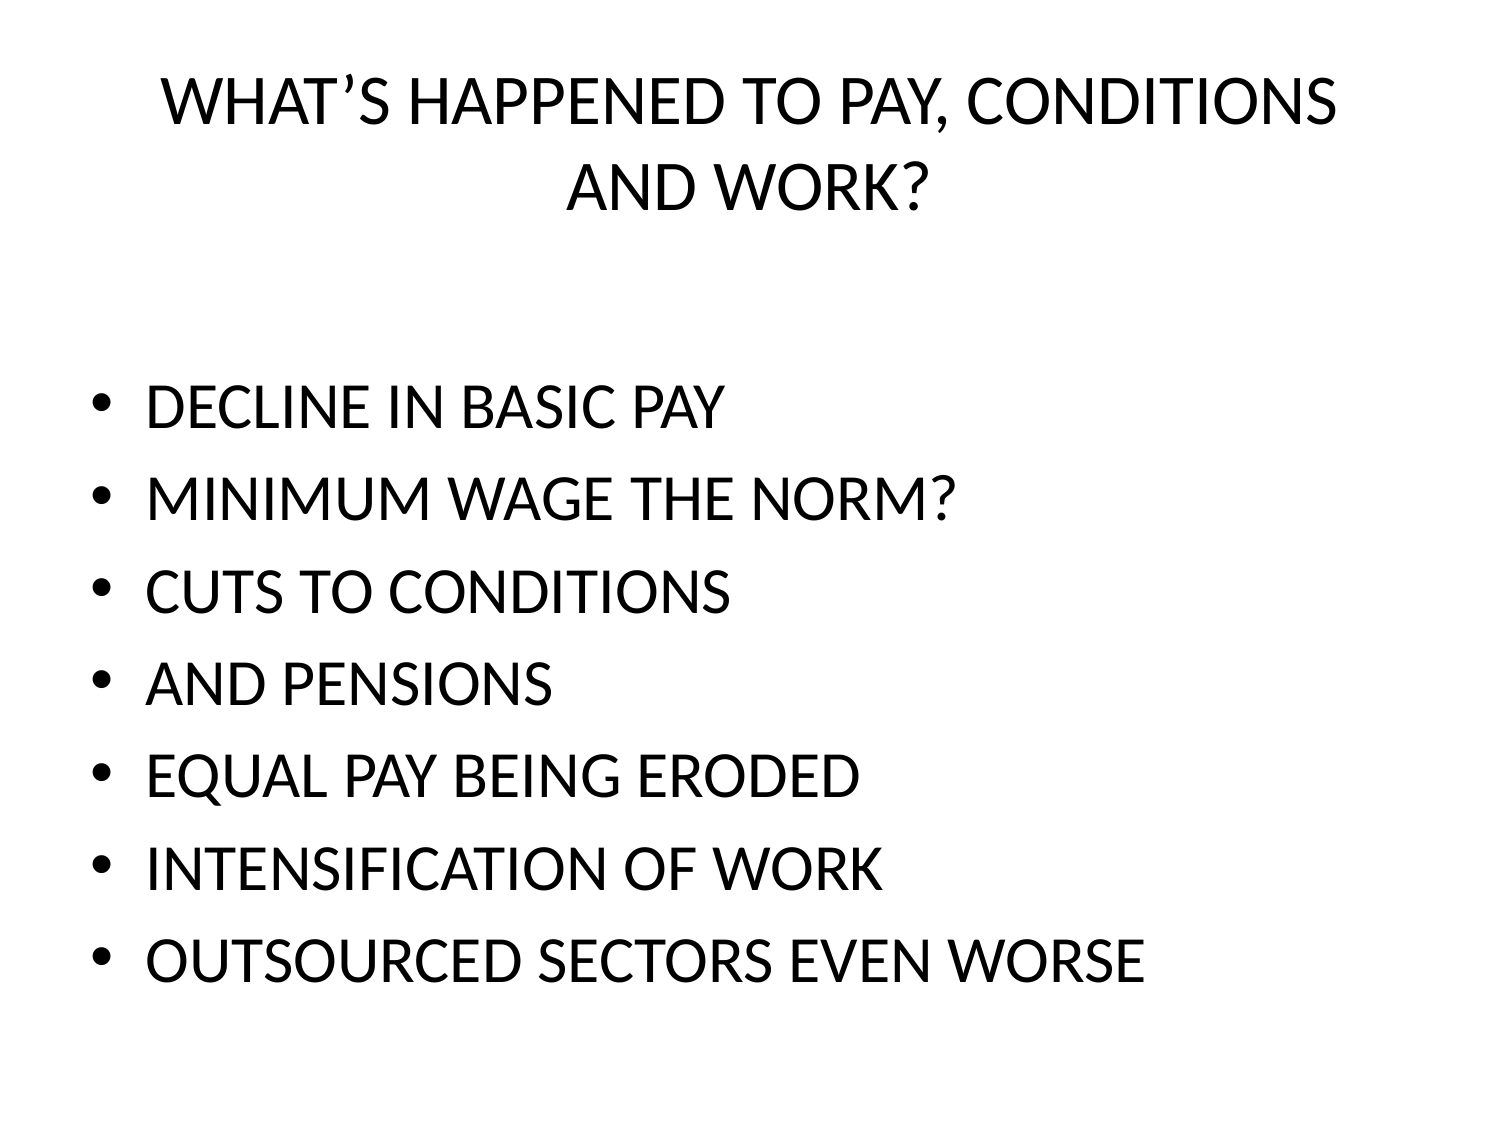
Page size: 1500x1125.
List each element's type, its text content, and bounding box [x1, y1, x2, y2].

list DECLINE IN BASIC PAY MINIMUM WAGE THE NORM? CUTS TO CONDITIONS AND PENSIONS EQUAL PAY BEING ERODED INTENSIFICATION OF WORK OUTSOURCED SECTORS EVEN WORSE [75, 262, 1425, 1005]
title WHAT’S HAPPENED TO PAY, CONDITIONS AND WORK? [75, 45, 1425, 233]
